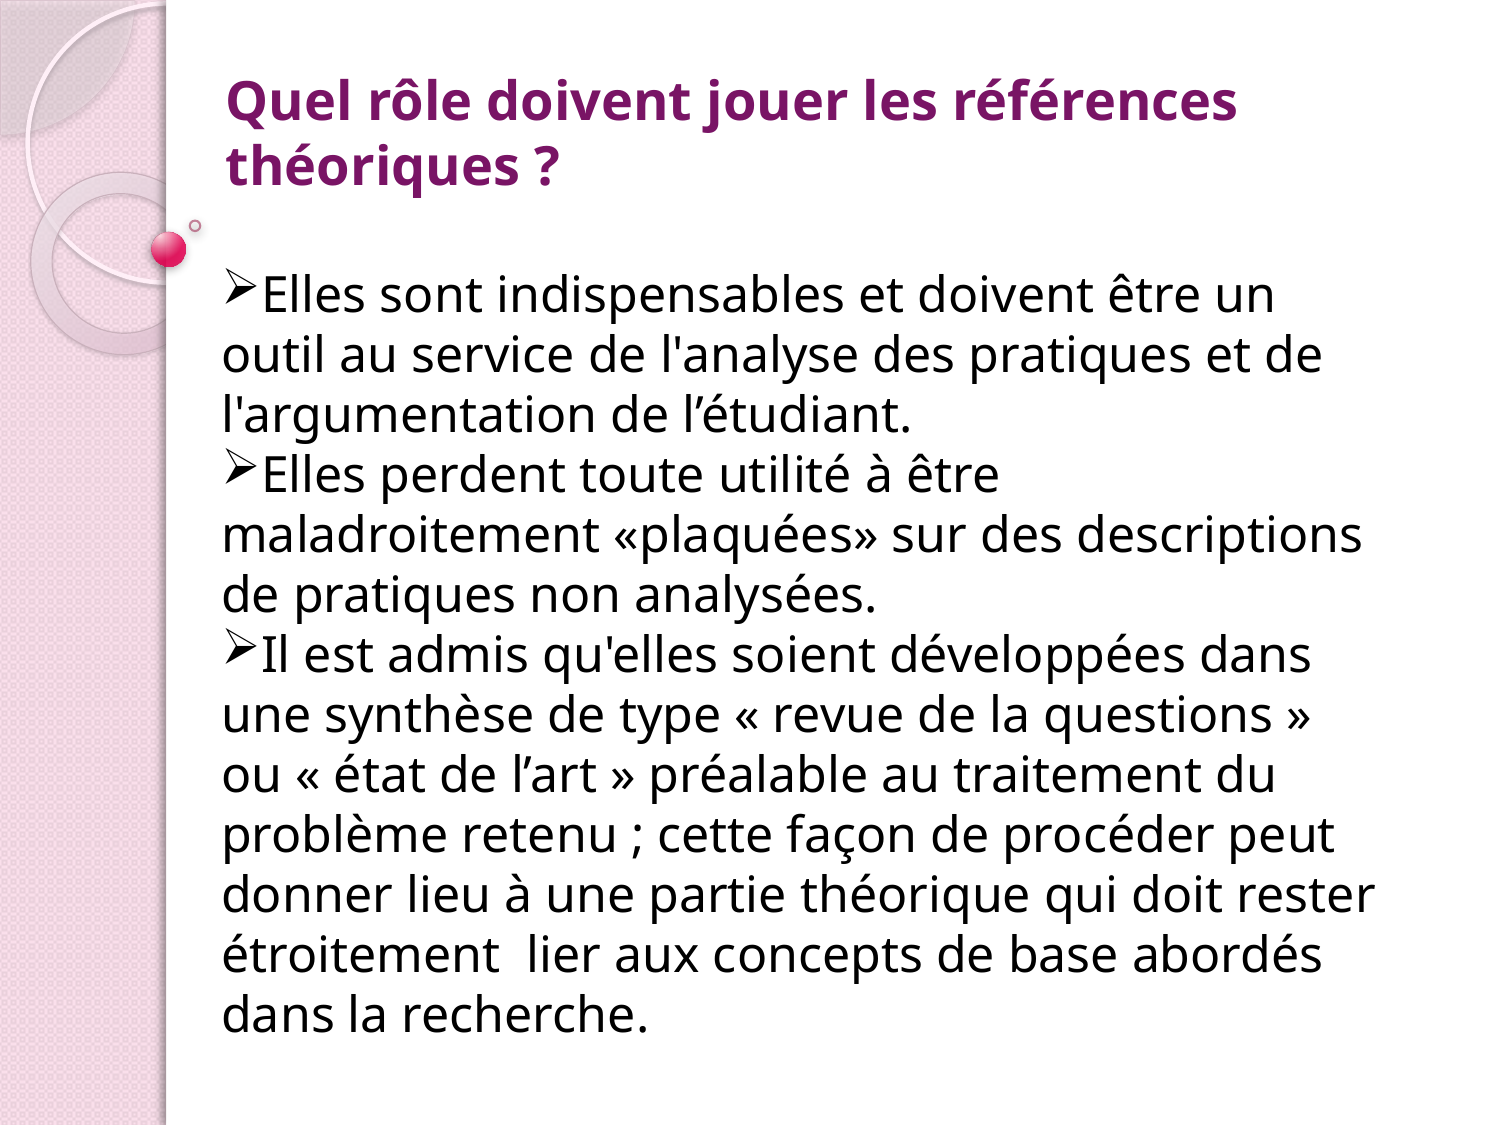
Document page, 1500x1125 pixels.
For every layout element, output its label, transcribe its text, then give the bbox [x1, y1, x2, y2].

text_box Elles sont indispensables et doivent être un outil au service de l'analyse des pratiques et de l'argumentation de l’étudiant. Elles perdent toute utilité à être maladroitement «plaquées» sur des descriptions de pratiques non analysées. Il est admis qu'elles soient développées dans une synthèse de type « revue de la questions » ou « état de l’art » préalable au traitement du problème retenu ; cette façon de procéder peut donner lieu à une partie théorique qui doit rester étroitement lier aux concepts de base abordés dans la recherche. [206, 255, 1400, 1051]
subtitle Quel rôle doivent jouer les références théoriques ? [206, 66, 1398, 232]
